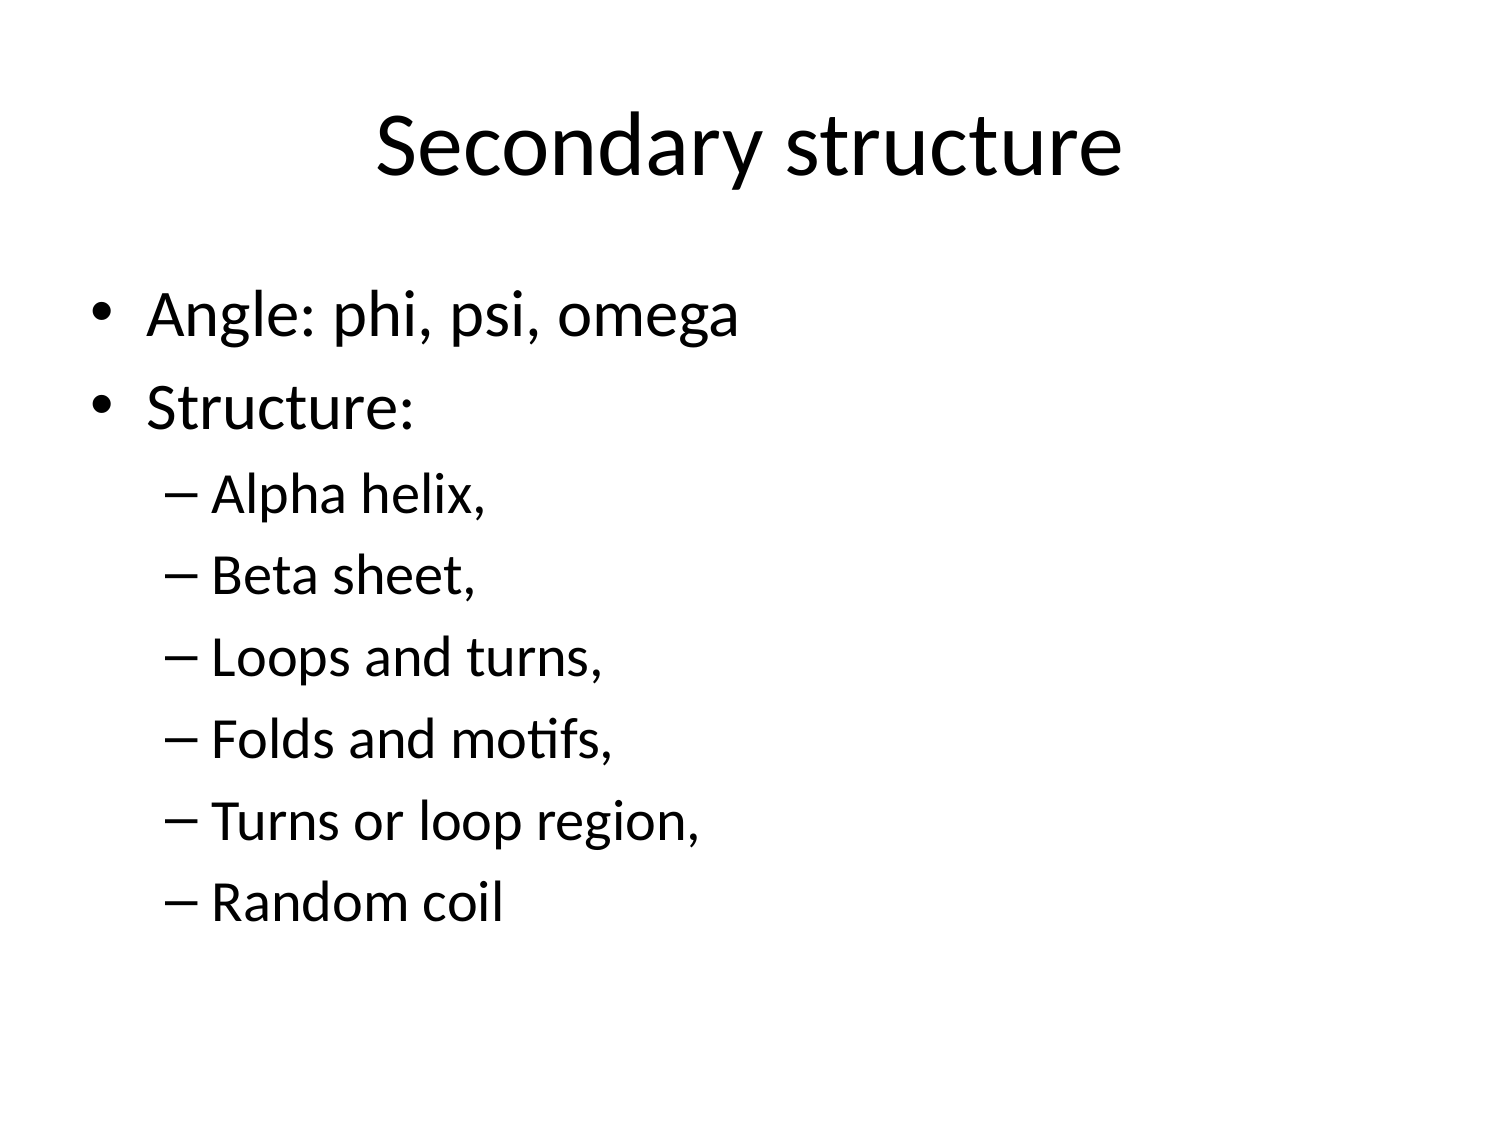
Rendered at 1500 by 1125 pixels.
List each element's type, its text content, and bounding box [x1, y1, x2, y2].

list Angle: phi, psi, omega Structure: Alpha helix, Beta sheet, Loops and turns, Folds and motifs, Turns or loop region, Random coil [75, 262, 1425, 1005]
title Secondary structure [75, 45, 1425, 233]
